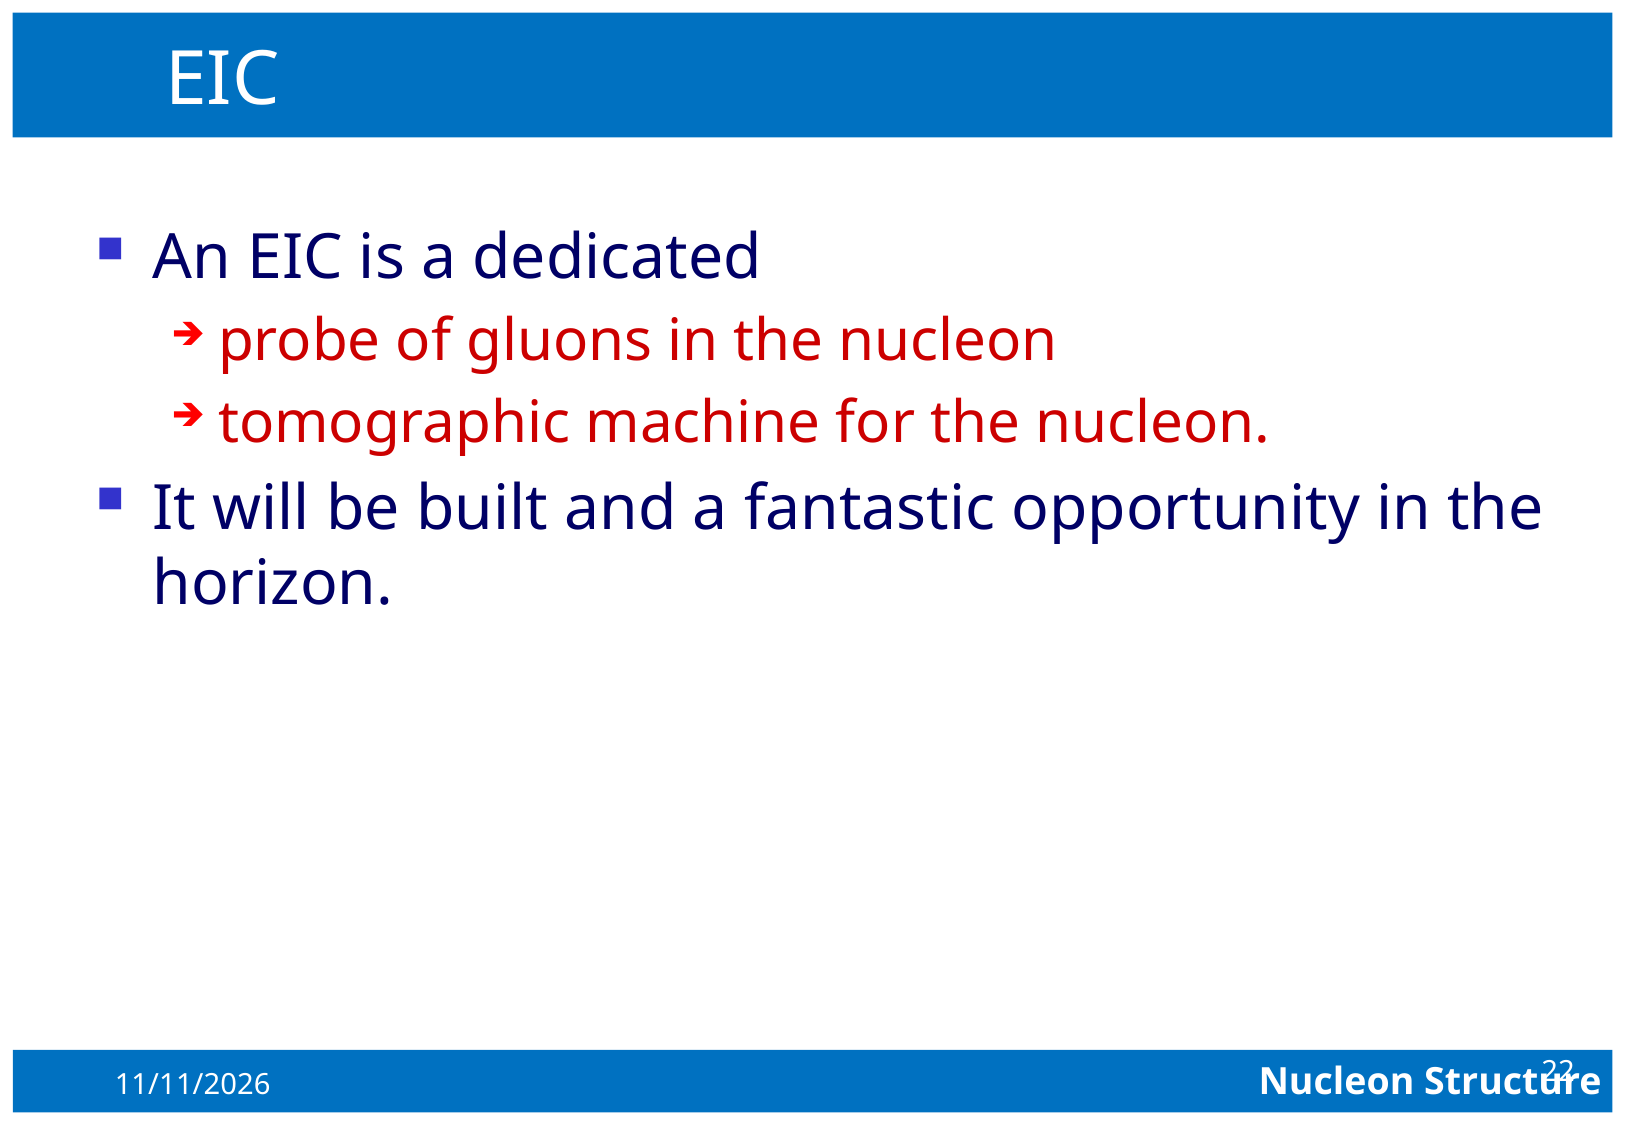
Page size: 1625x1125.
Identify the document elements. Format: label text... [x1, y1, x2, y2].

slide_number 22 [1251, 1025, 1590, 1100]
title EIC [150, 12, 1535, 128]
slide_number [99, 1037, 439, 1113]
list An EIC is a dedicated probe of gluons in the nucleon tomographic machine for the nucleon. It will be built and a fantastic opportunity in the horizon. [81, 208, 1592, 963]
